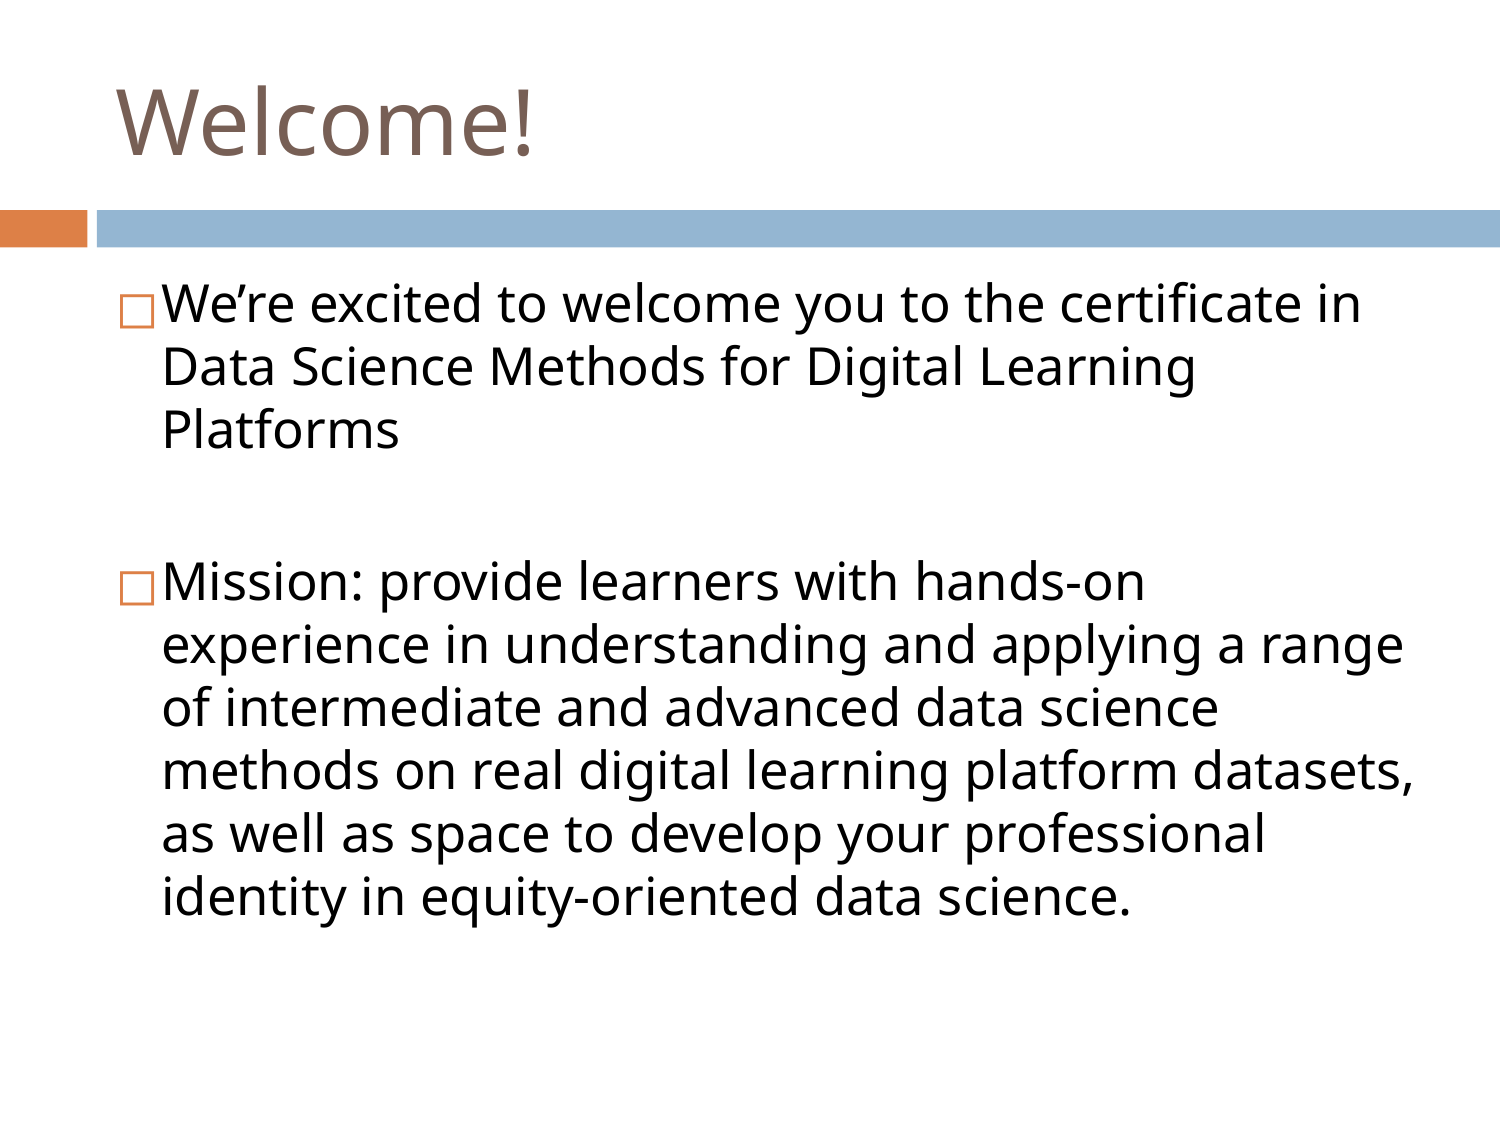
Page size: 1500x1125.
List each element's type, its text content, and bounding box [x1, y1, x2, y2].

list We’re excited to welcome you to the certificate in Data Science Methods for Digital Learning Platforms Mission: provide learners with hands-on experience in understanding and applying a range of intermediate and advanced data science methods on real digital learning platform datasets, as well as space to develop your professional identity in equity-oriented data science. [100, 262, 1438, 1000]
title Welcome! [100, 37, 1438, 200]
